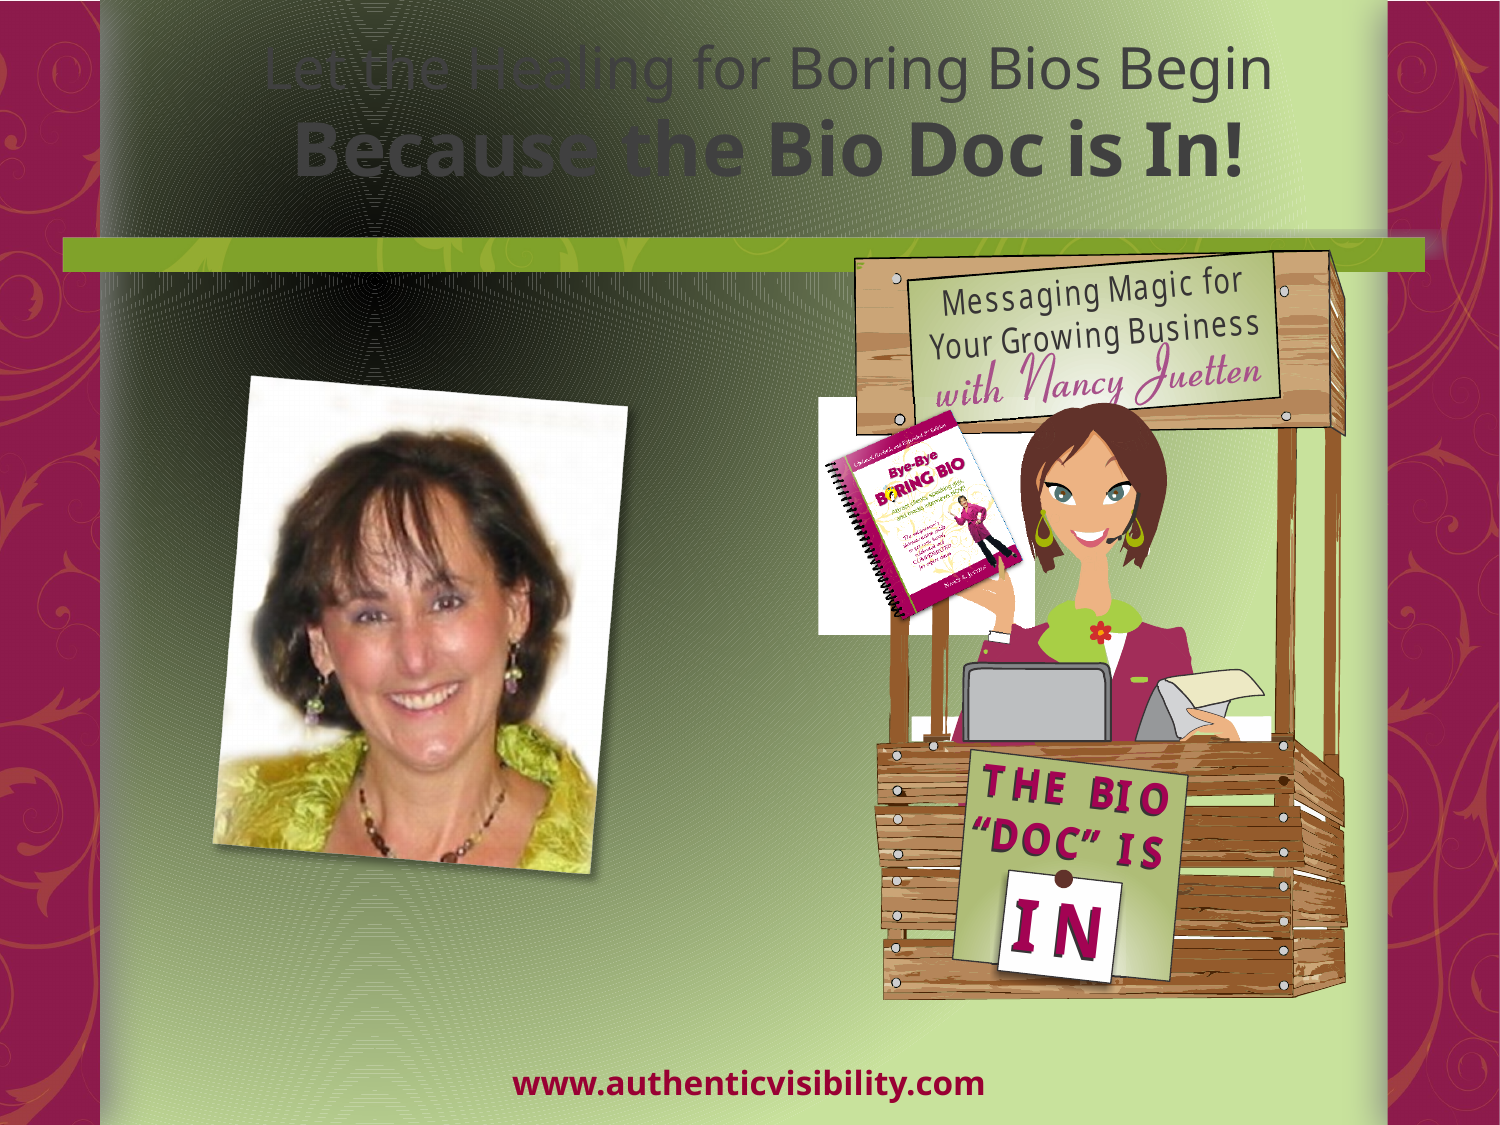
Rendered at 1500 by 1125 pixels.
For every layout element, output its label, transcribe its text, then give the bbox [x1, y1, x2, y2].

picture [213, 376, 627, 874]
picture [0, 0, 100, 1125]
picture [1387, 0, 1500, 1125]
title Let the Healing for Boring Bios Begin Because the Bio Doc is In! [99, 37, 1438, 275]
picture [817, 249, 1349, 1001]
